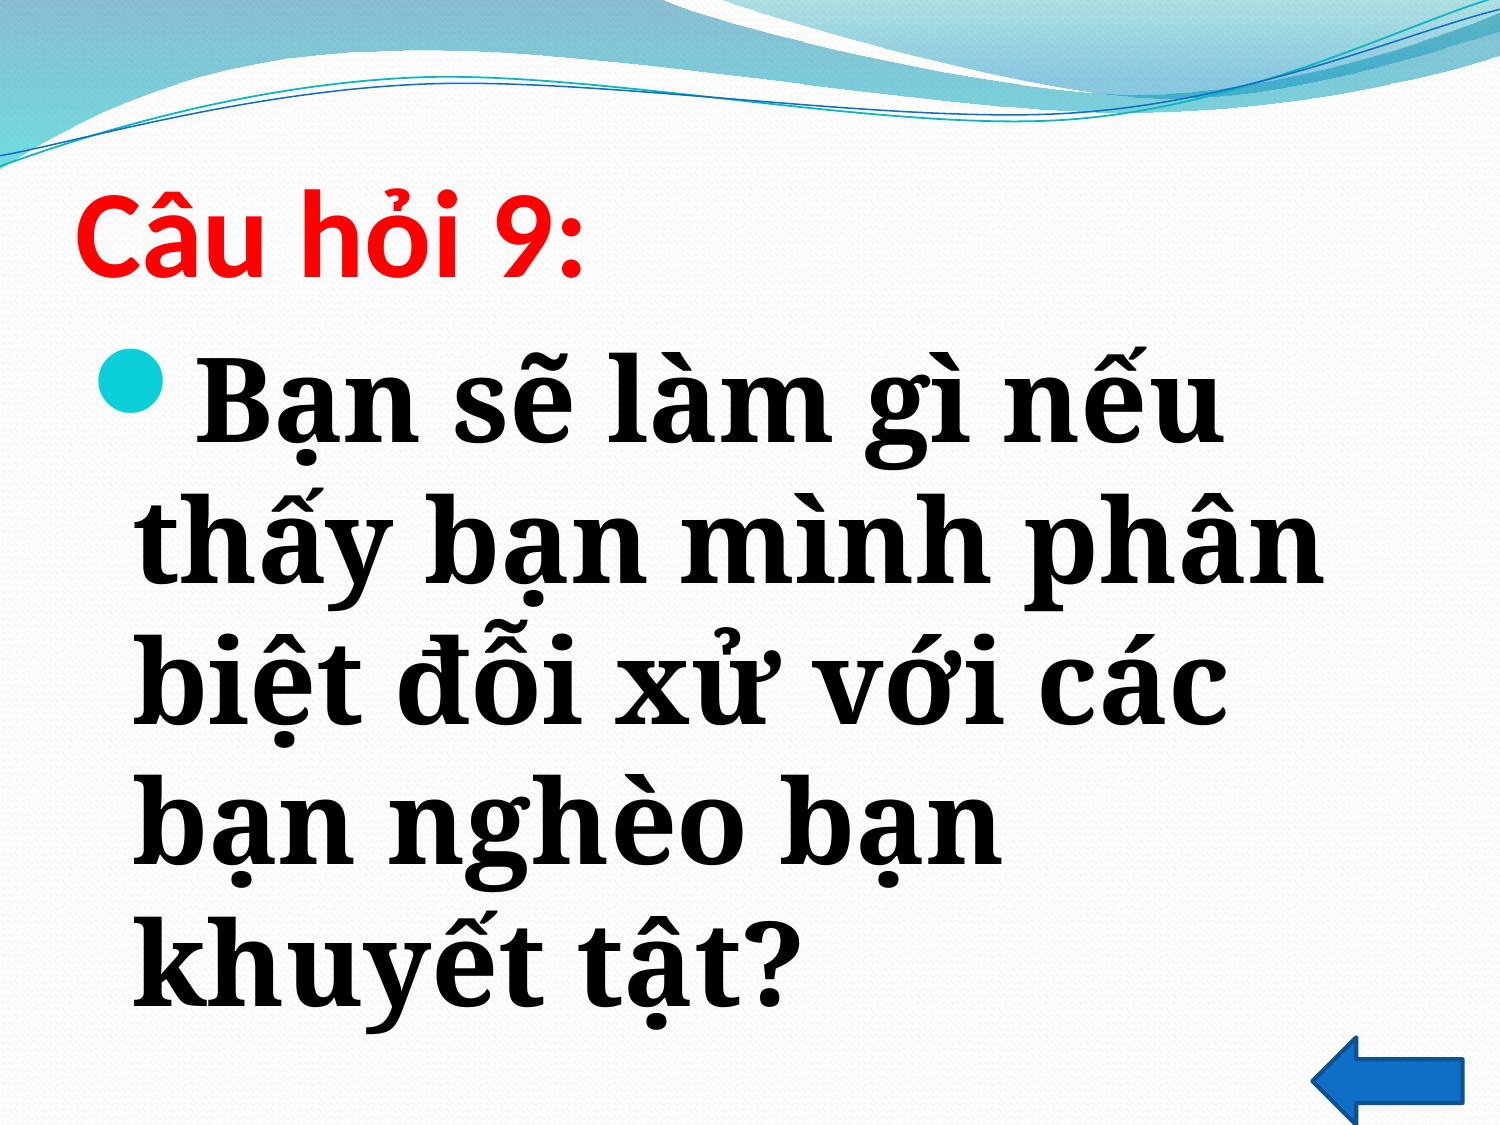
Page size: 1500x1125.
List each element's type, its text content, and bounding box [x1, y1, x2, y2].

list Bạn sẽ làm gì nếu thấy bạn mình phân biệt đỗi xử với các bạn nghèo bạn khuyết tật? [75, 317, 1425, 1038]
text_box [1310, 1035, 1465, 1125]
title Câu hỏi 9: [75, 115, 1425, 303]
